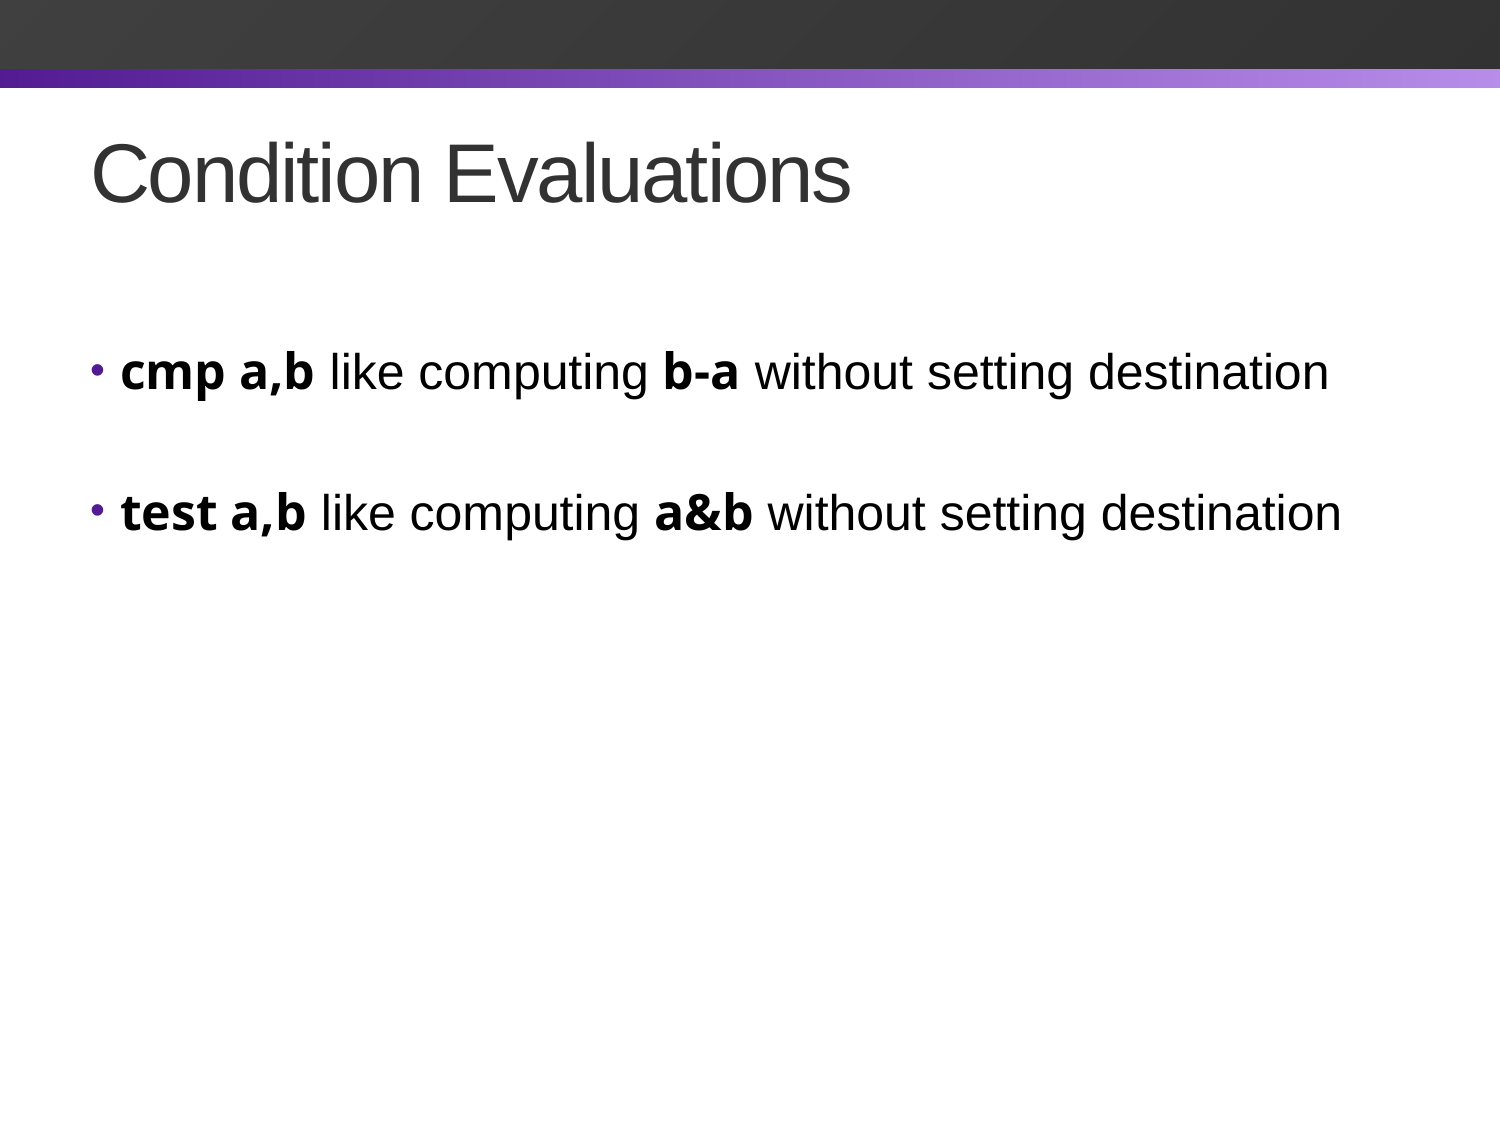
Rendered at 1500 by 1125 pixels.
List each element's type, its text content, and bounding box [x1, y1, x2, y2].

title Condition Evaluations [75, 87, 1425, 250]
list cmp a,b like computing b-a without setting destination test a,b like computing a&b without setting destination [75, 262, 1425, 1063]
